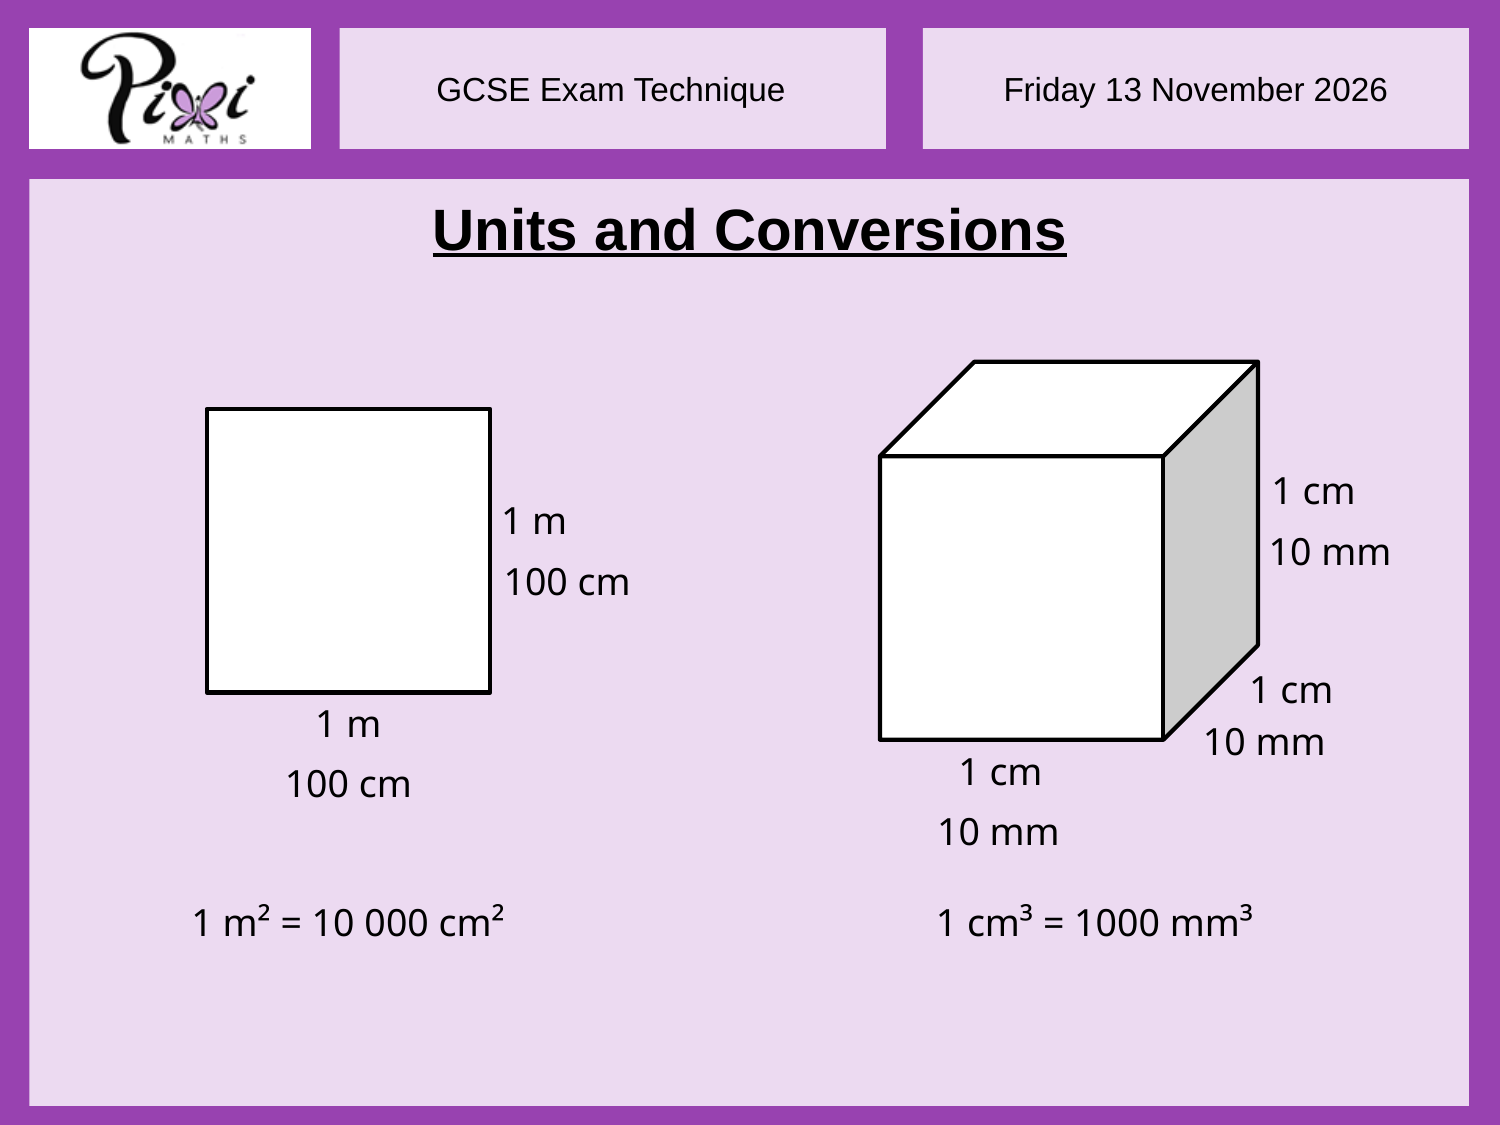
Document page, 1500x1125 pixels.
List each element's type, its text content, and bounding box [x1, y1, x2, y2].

text_box 10 mm [1253, 520, 1407, 581]
text_box 1 cm [1256, 459, 1371, 520]
text_box 1 m [486, 490, 583, 550]
text_box 100 cm [270, 752, 427, 813]
text_box Units and Conversions [52, 184, 1447, 270]
text_box 1 m² = 10 000 cm² [176, 891, 521, 952]
text_box 1 m [300, 692, 397, 752]
text_box 1 cm³ = 1000 mm³ [920, 891, 1269, 952]
text_box 10 mm [922, 800, 1075, 861]
text_box 1 cm [1234, 659, 1349, 719]
text_box [877, 359, 1261, 742]
text_box 10 mm [1188, 710, 1341, 771]
text_box 100 cm [488, 550, 646, 611]
text_box [205, 407, 492, 695]
text_box 1 cm [923, 740, 1078, 800]
picture [0, 0, 1500, 1125]
